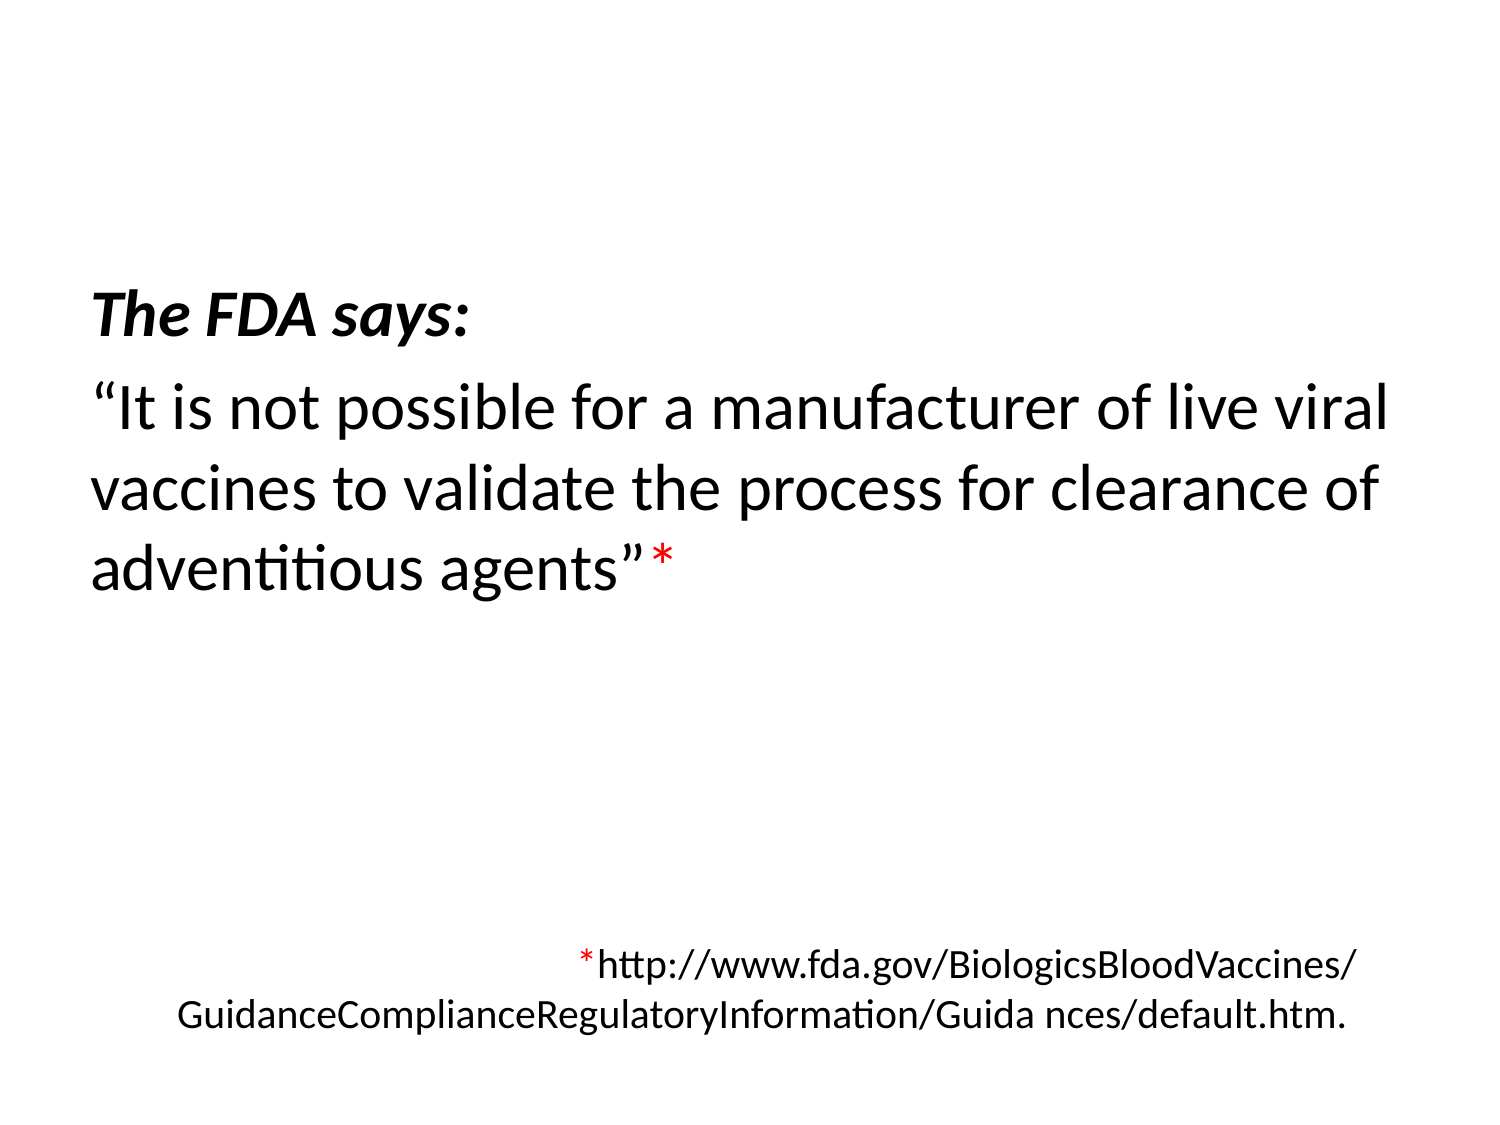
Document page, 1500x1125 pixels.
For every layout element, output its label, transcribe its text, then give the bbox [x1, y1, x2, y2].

list The FDA says: “It is not possible for a manufacturer of live viral vaccines to validate the process for clearance of adventitious agents”* [75, 262, 1425, 1005]
text_box *http://www.fda.gov/BiologicsBloodVaccines/ GuidanceComplianceRegulatoryInformation/Guida nces/default.htm. [162, 929, 1373, 1094]
